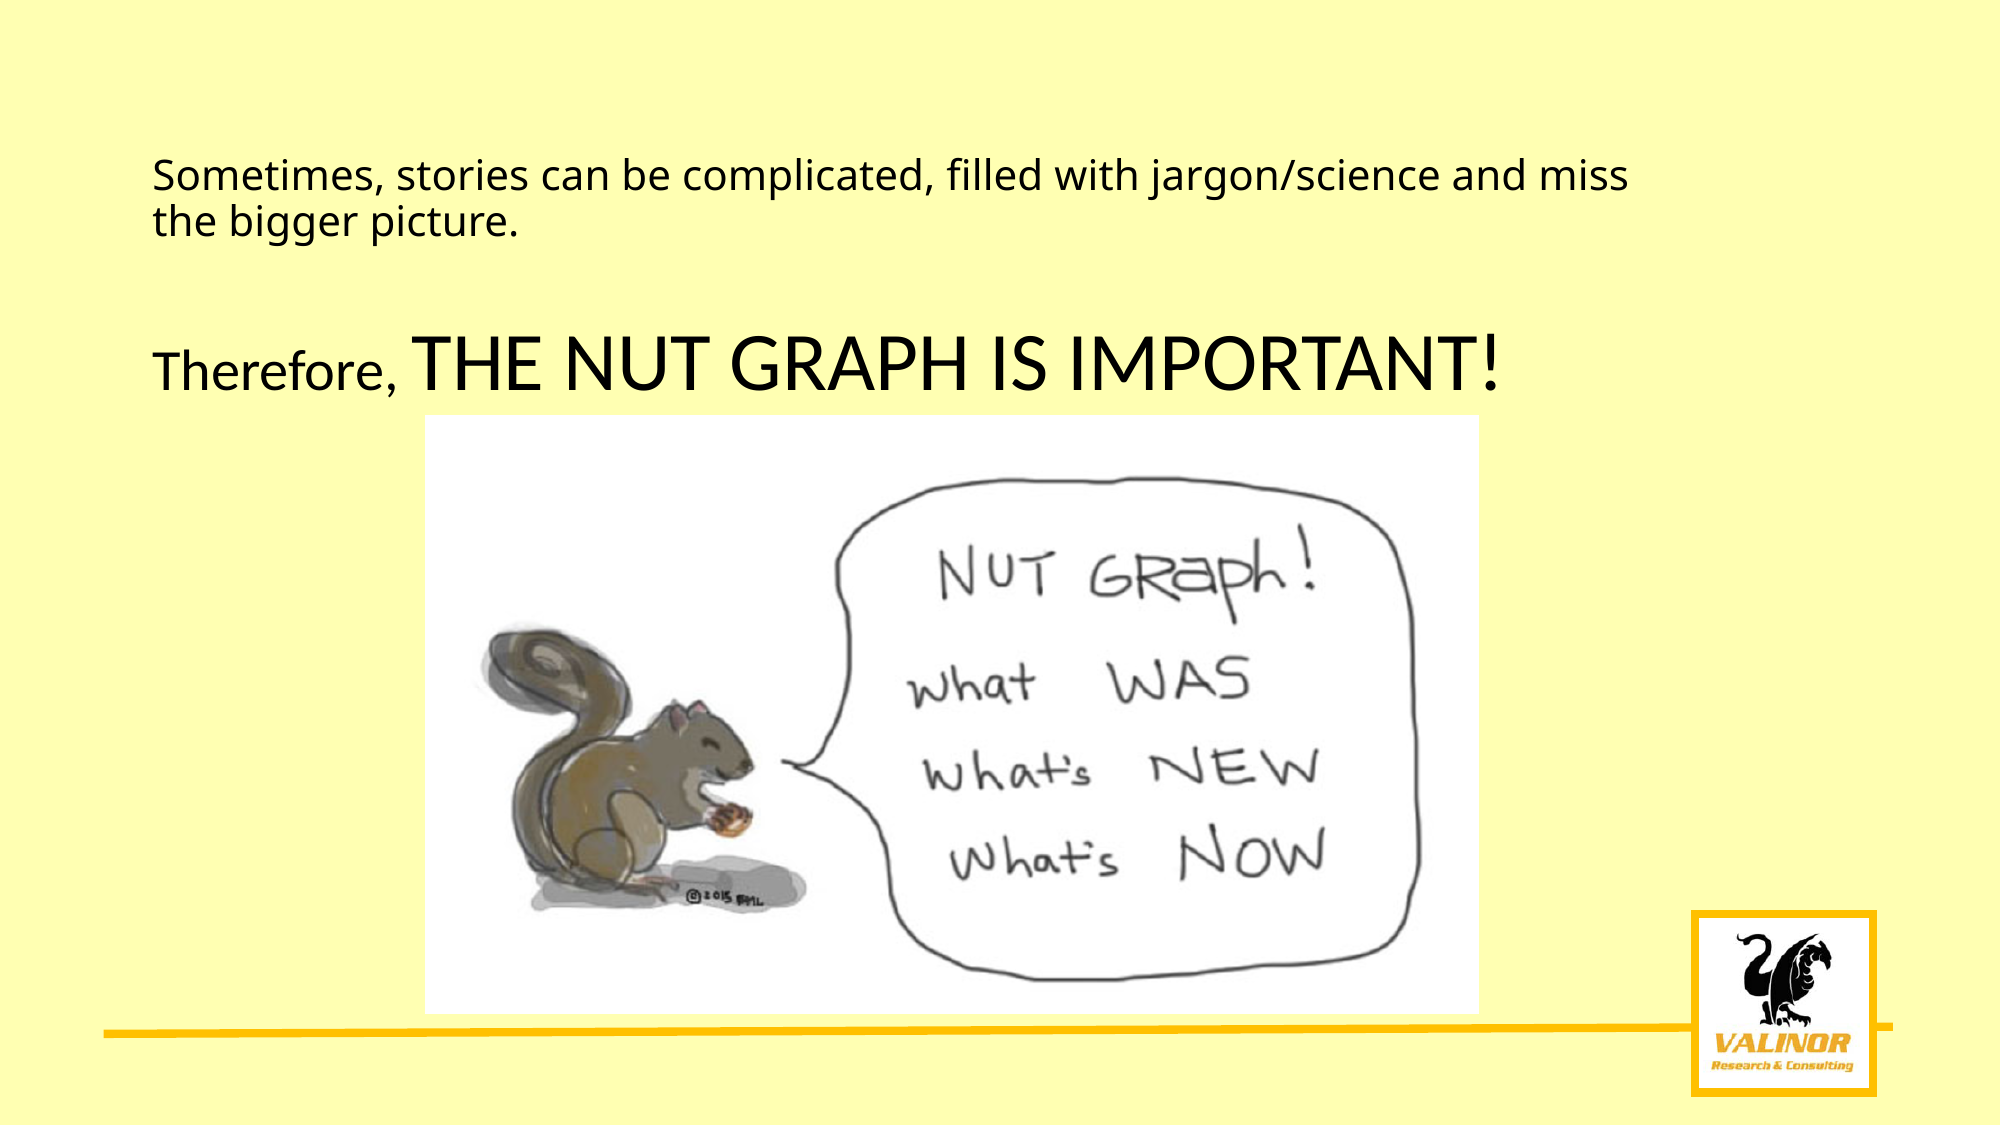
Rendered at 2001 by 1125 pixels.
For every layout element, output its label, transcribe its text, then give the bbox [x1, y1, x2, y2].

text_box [1874, 1026, 1893, 1034]
picture [1695, 917, 1874, 1089]
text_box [103, 1026, 1695, 1034]
picture [425, 415, 1479, 1014]
text_box [1694, 1034, 1874, 1094]
title Sometimes, stories can be complicated, filled with jargon/science and miss the bigger picture. [137, 145, 1696, 299]
list Therefore, THE NUT GRAPH IS IMPORTANT! [137, 299, 1863, 1014]
text_box [1863, 913, 1874, 917]
